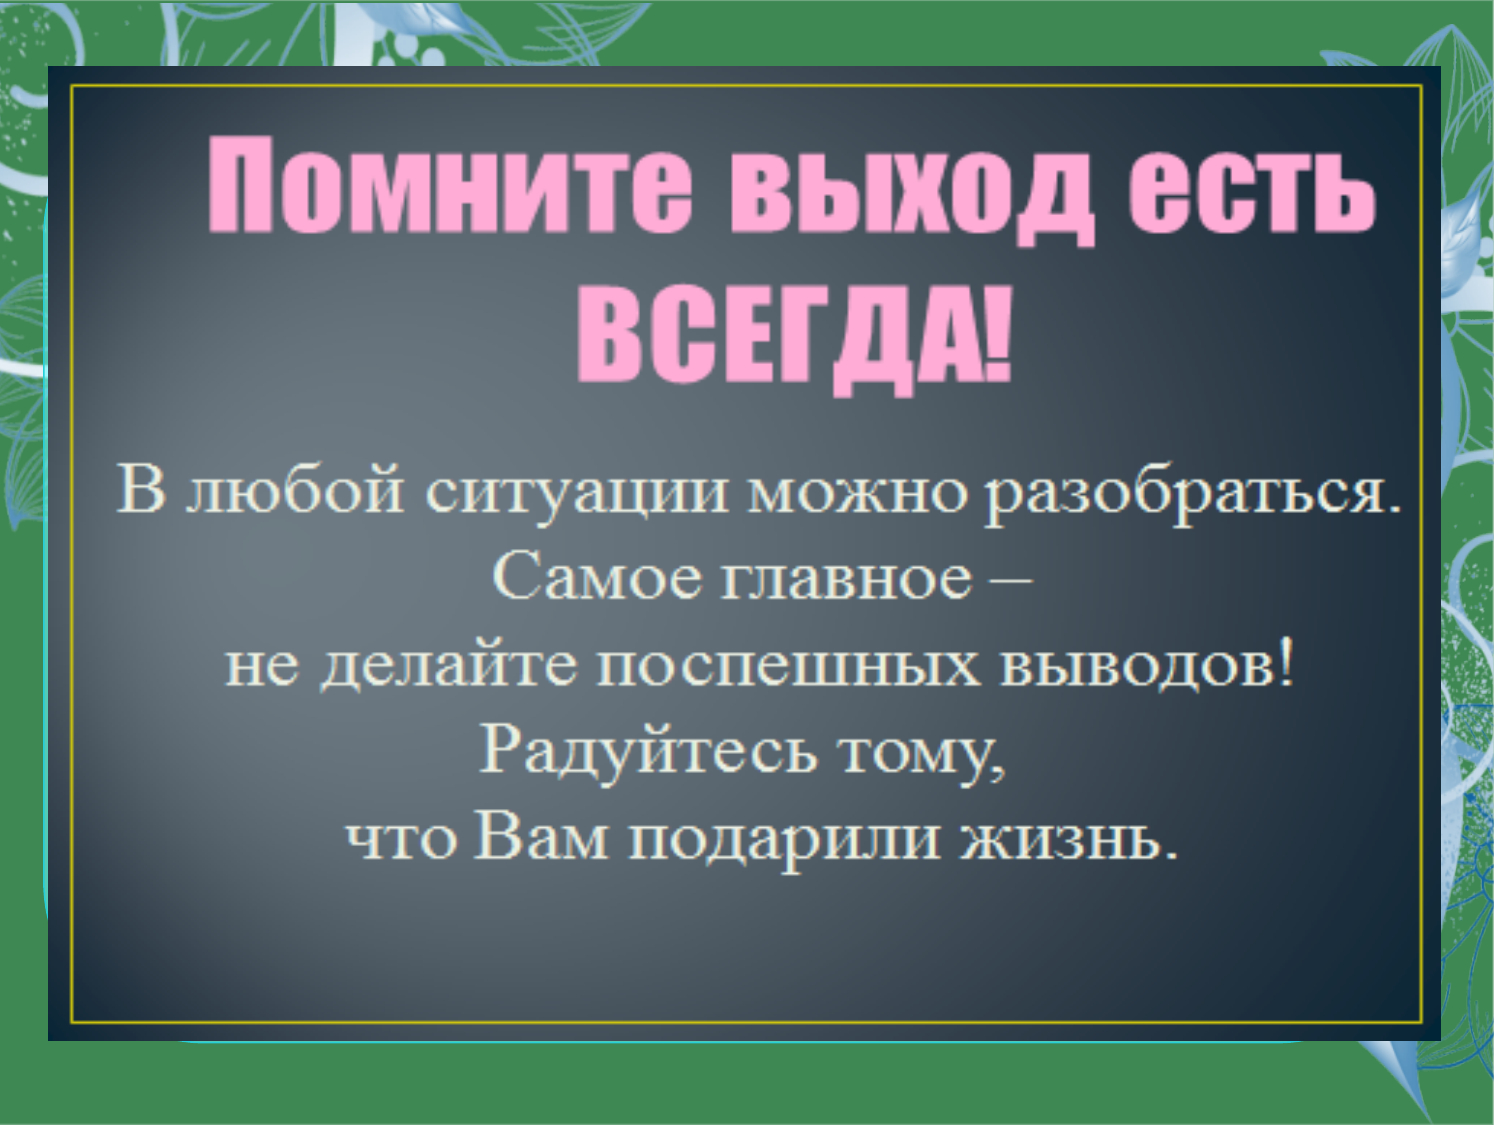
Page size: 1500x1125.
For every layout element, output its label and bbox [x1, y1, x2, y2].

list [48, 65, 1441, 1041]
